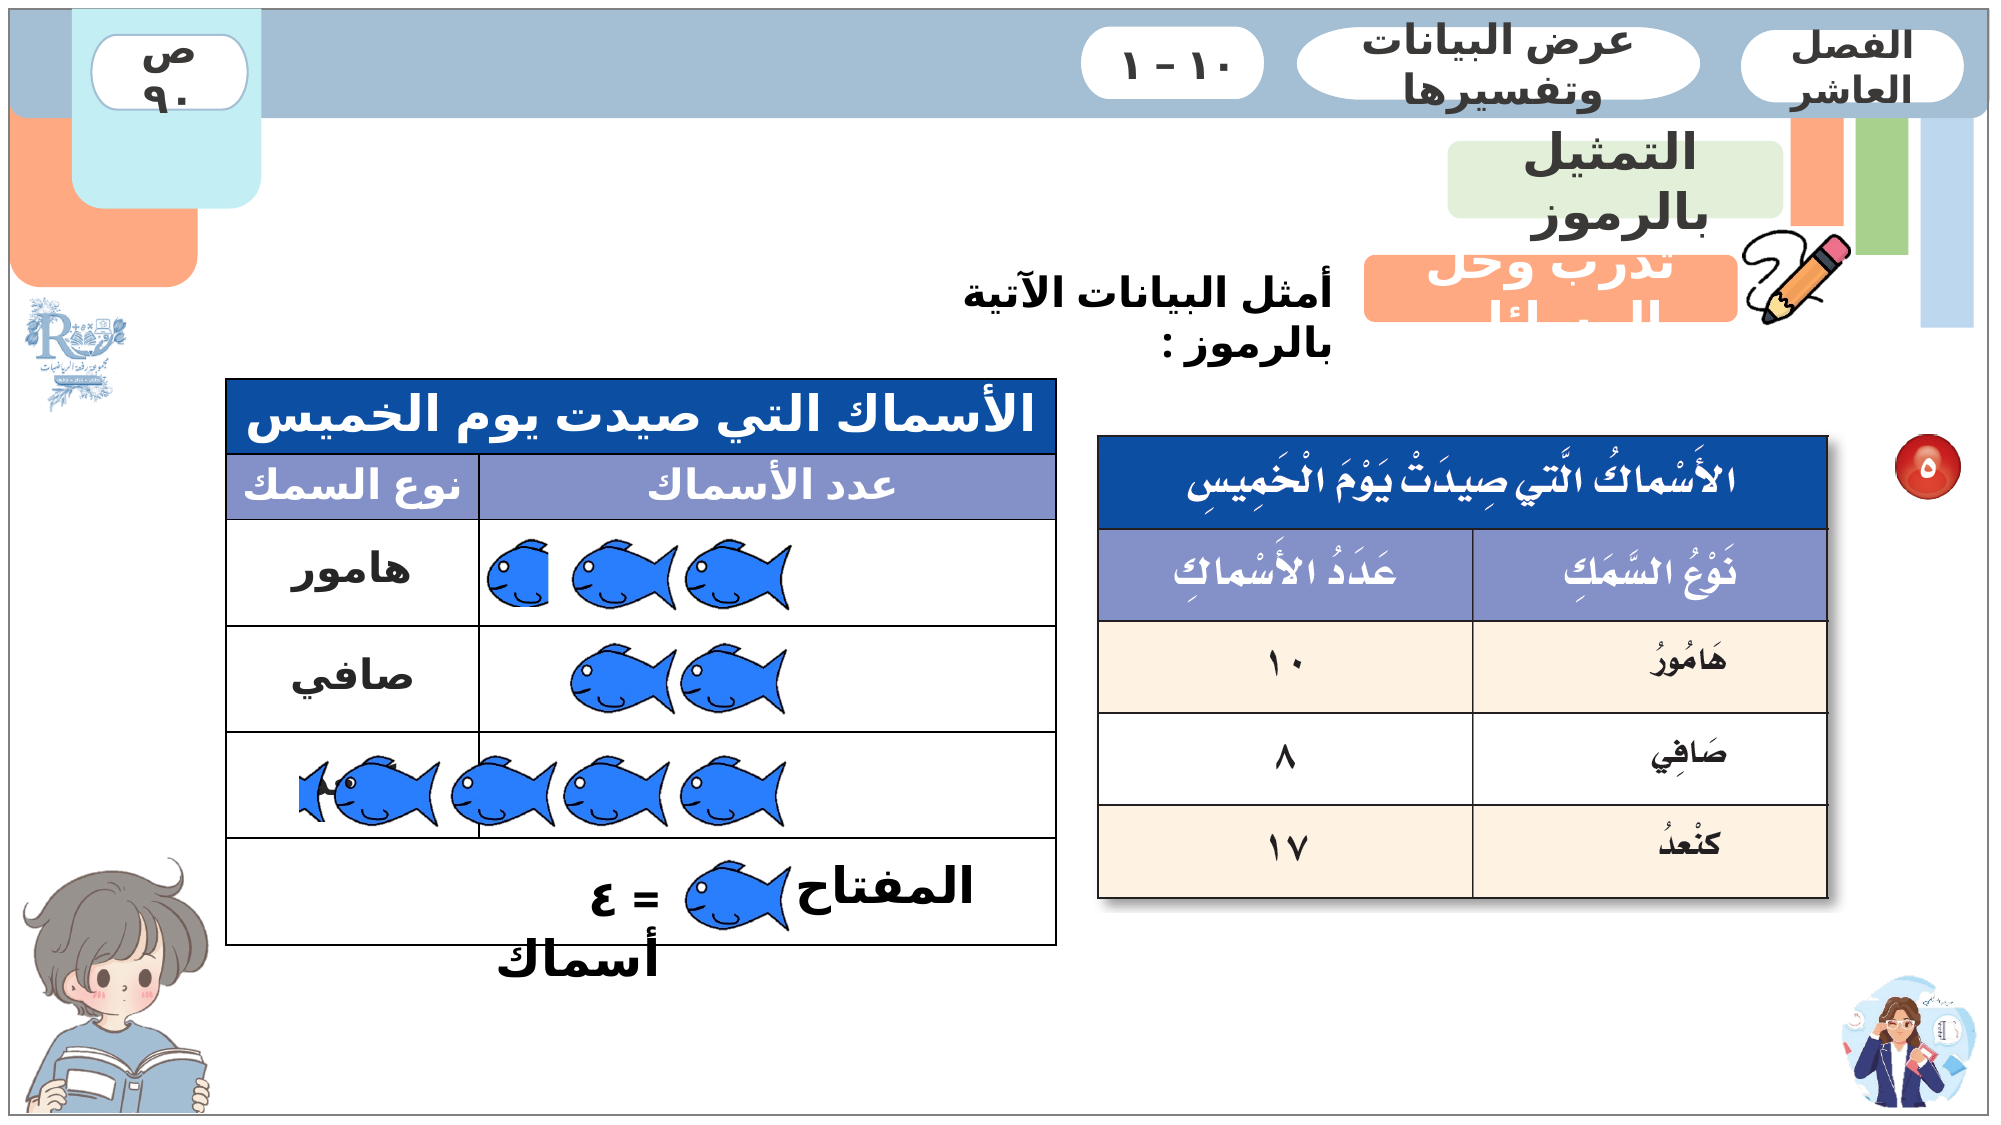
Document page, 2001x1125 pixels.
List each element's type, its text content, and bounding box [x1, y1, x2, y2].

picture [679, 754, 788, 828]
picture [1834, 967, 1983, 1116]
picture [562, 754, 672, 828]
table_cell [480, 520, 1055, 625]
picture [333, 754, 443, 828]
picture [486, 537, 549, 607]
text_box [70, 7, 263, 210]
picture [1079, 409, 1965, 913]
text_box التمثيل بالرموز [1446, 139, 1785, 220]
picture [1742, 222, 1851, 332]
text_box ١٠ – ١ [1078, 24, 1267, 102]
picture [20, 850, 215, 1113]
table_cell [480, 627, 1055, 731]
table_cell [480, 733, 1055, 837]
text_box أمثل البيانات الآتية بالرموز : [910, 258, 1350, 373]
picture [15, 290, 146, 421]
table_cell كنعد [227, 733, 478, 837]
picture [683, 537, 793, 612]
table_cell عدد الأسماك [480, 455, 1055, 519]
picture [449, 754, 559, 828]
picture [570, 537, 680, 612]
picture [299, 754, 330, 822]
table_cell صافي [227, 627, 478, 731]
table_cell نوع السمك [227, 455, 478, 519]
text_box ص ٩٠ [90, 33, 249, 111]
text_box تدرب وحل المسائل [1363, 253, 1739, 324]
picture [683, 858, 793, 932]
picture [569, 641, 789, 716]
text_box الفصل العاشر [1738, 27, 1966, 105]
table_cell المفتاح [227, 839, 1055, 944]
table_cell هامور [227, 520, 478, 625]
table_header الأسماك التي صيدت يوم الخميس [227, 380, 1055, 453]
text_box [8, 8, 1989, 1116]
text_box = ٤ ‌أسماك [438, 858, 676, 994]
text_box عرض البيانات وتفسيرها [1294, 25, 1703, 102]
